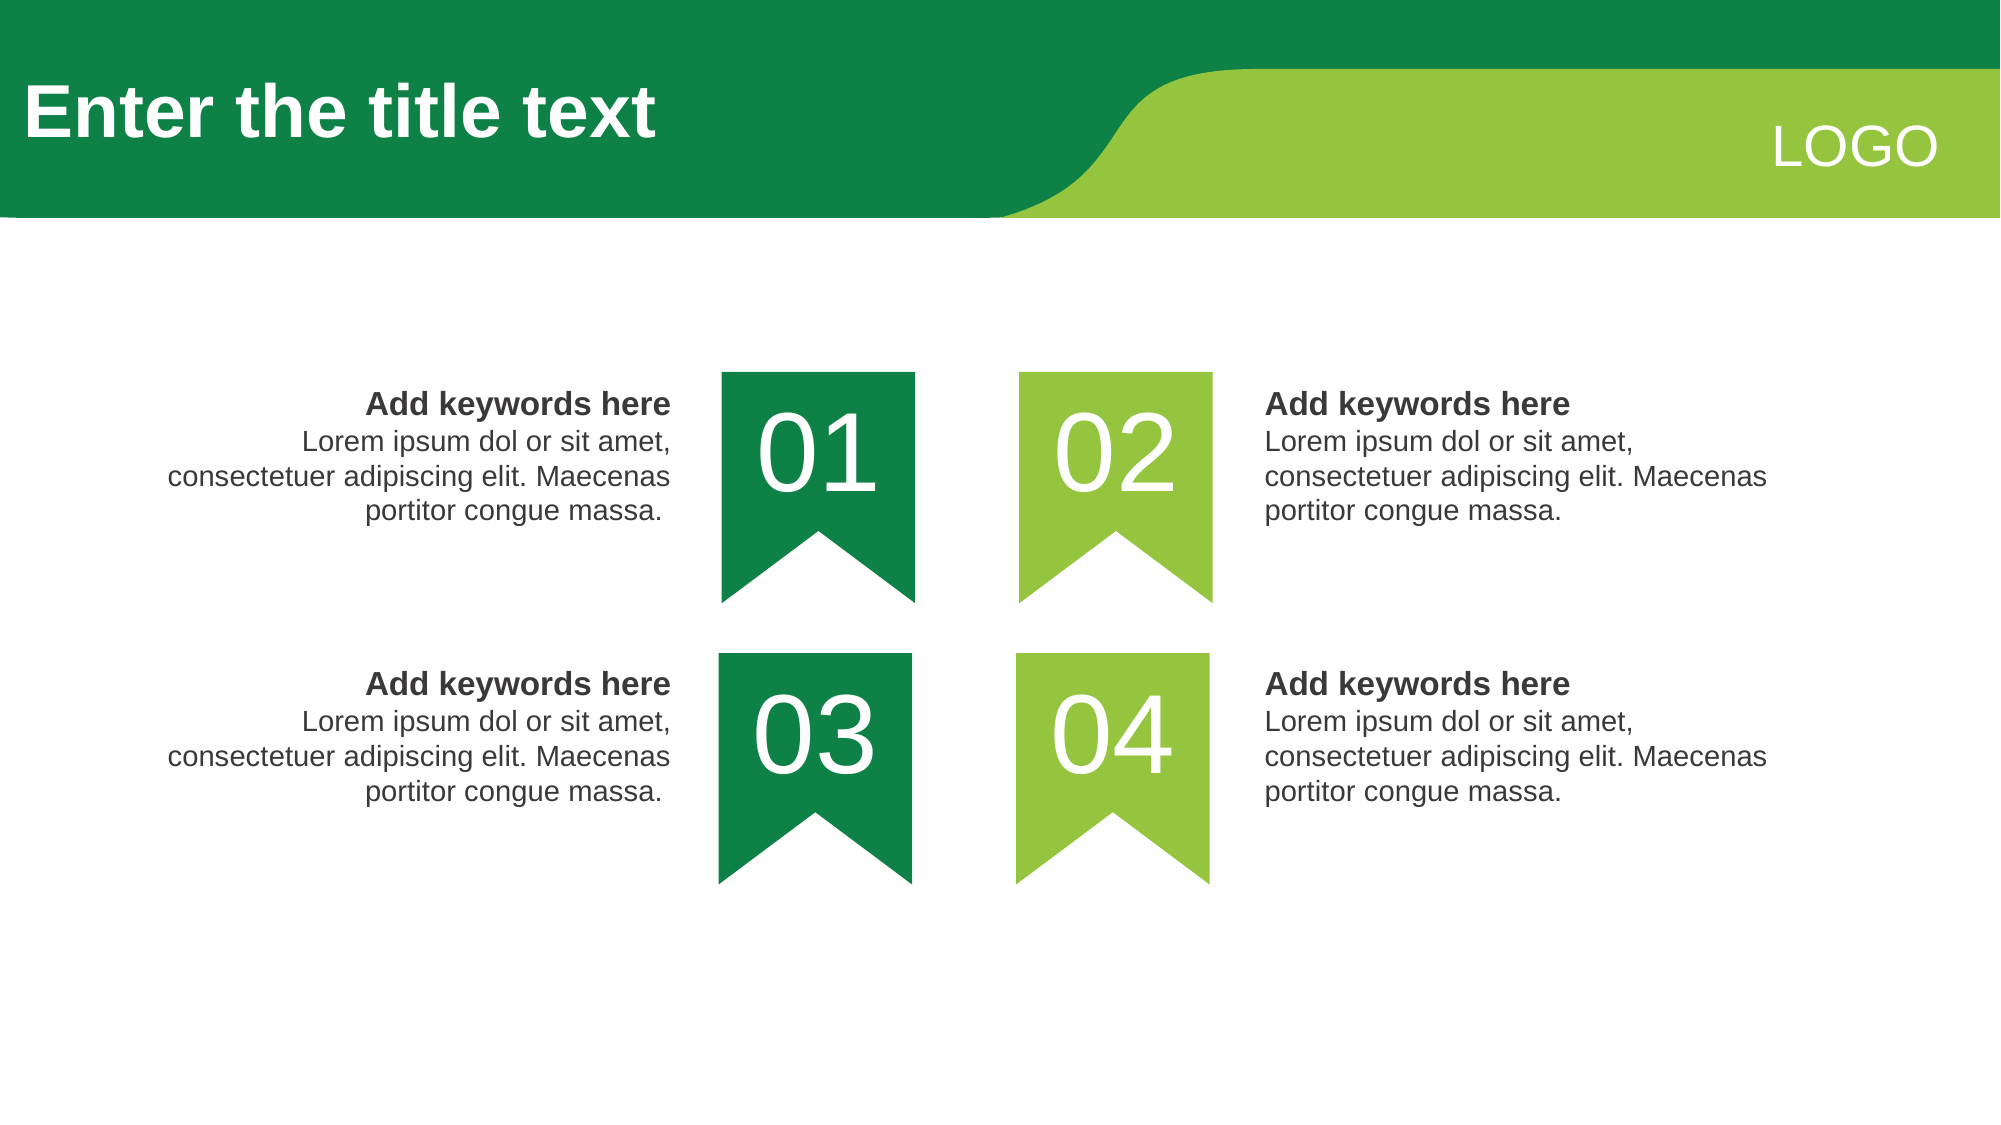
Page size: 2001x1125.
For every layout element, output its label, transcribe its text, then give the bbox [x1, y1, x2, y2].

text_box 04 [1015, 652, 1211, 887]
text_box [0, 0, 2000, 219]
text_box Add keywords here Lorem ipsum dol or sit amet, consectetuer adipiscing elit. Maecenas portitor congue massa. [1244, 652, 1790, 818]
text_box 01 [720, 370, 917, 606]
text_box 02 [1018, 370, 1214, 606]
text_box Add keywords here Lorem ipsum dol or sit amet, consectetuer adipiscing elit. Maecenas portitor congue massa. [146, 371, 692, 537]
text_box [999, 67, 2000, 219]
text_box Add keywords here Lorem ipsum dol or sit amet, consectetuer adipiscing elit. Maecenas portitor congue massa. [146, 652, 692, 818]
text_box Enter the title text [8, 54, 672, 160]
text_box 03 [717, 652, 914, 887]
text_box LOGO [1756, 100, 1955, 186]
text_box Add keywords here Lorem ipsum dol or sit amet, consectetuer adipiscing elit. Maecenas portitor congue massa. [1244, 371, 1790, 537]
